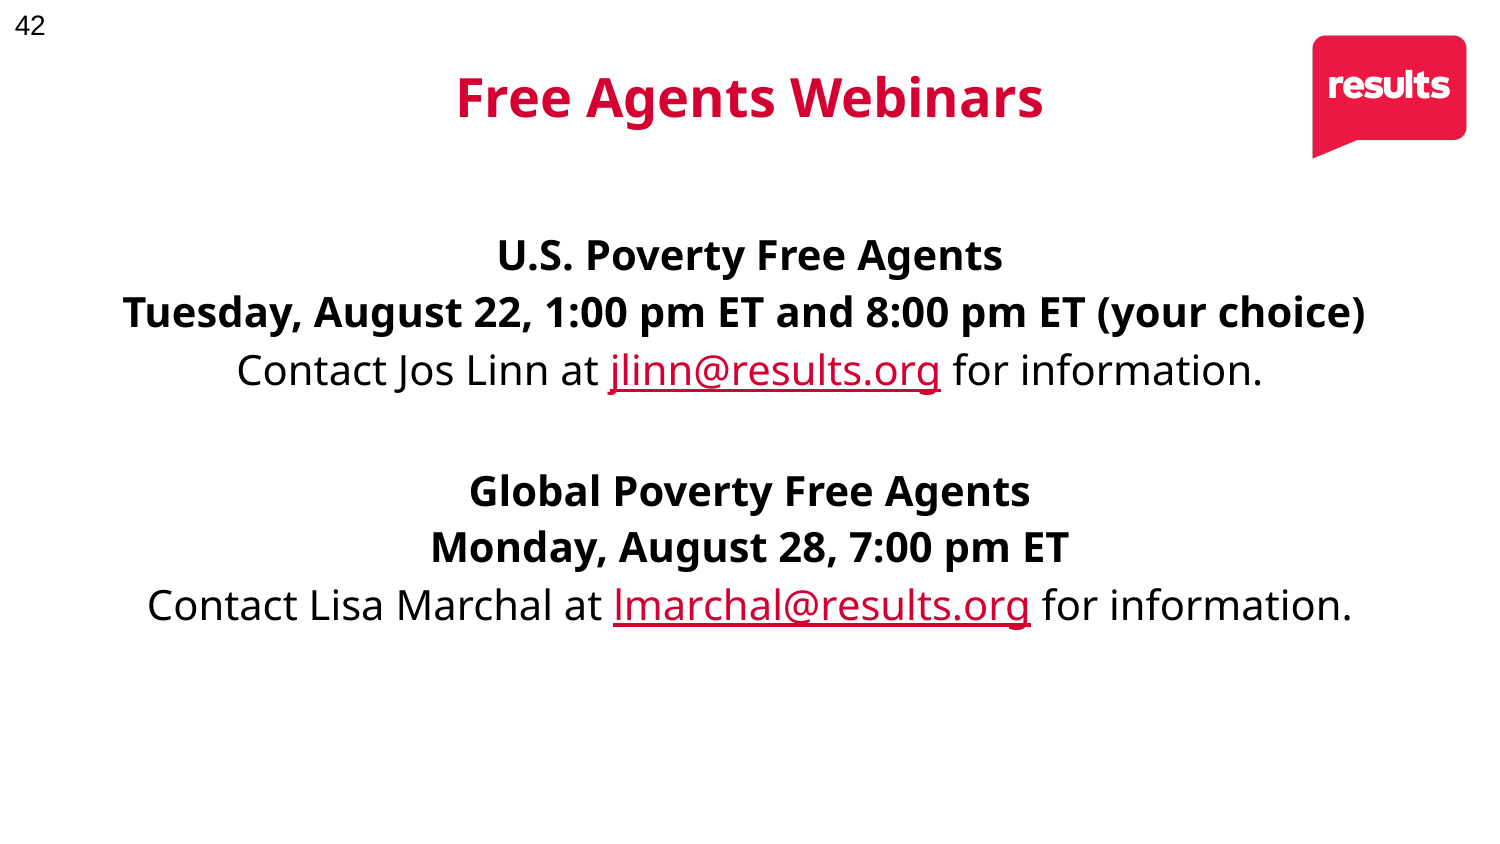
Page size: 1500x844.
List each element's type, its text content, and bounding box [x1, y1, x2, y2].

text_box U.S. Poverty Free Agents Tuesday, August 22, 1:00 pm ET and 8:00 pm ET (your choice) Contact Jos Linn at jlinn@results.org for information. Global Poverty Free Agents Monday, August 28, 7:00 pm ET Contact Lisa Marchal at lmarchal@results.org for information. [63, 214, 1437, 643]
picture [1289, 13, 1490, 175]
title Free Agents Webinars [142, 25, 1358, 167]
